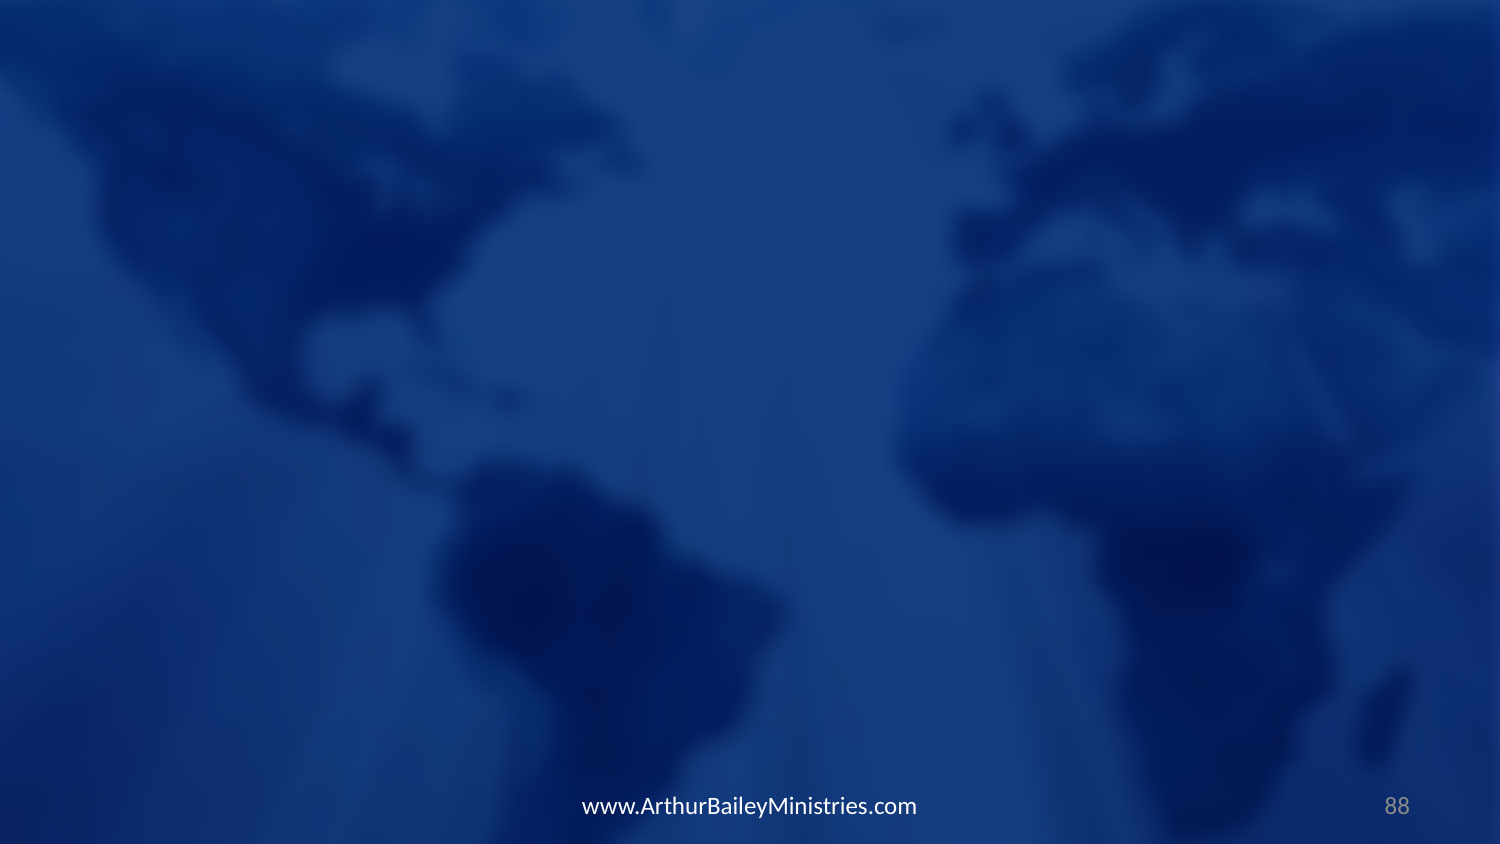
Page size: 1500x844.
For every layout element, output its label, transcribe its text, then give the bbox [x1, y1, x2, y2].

slide_number 88 [1074, 782, 1425, 827]
picture [0, 0, 1500, 844]
footer www.ArthurBaileyMinistries.com [512, 782, 988, 827]
